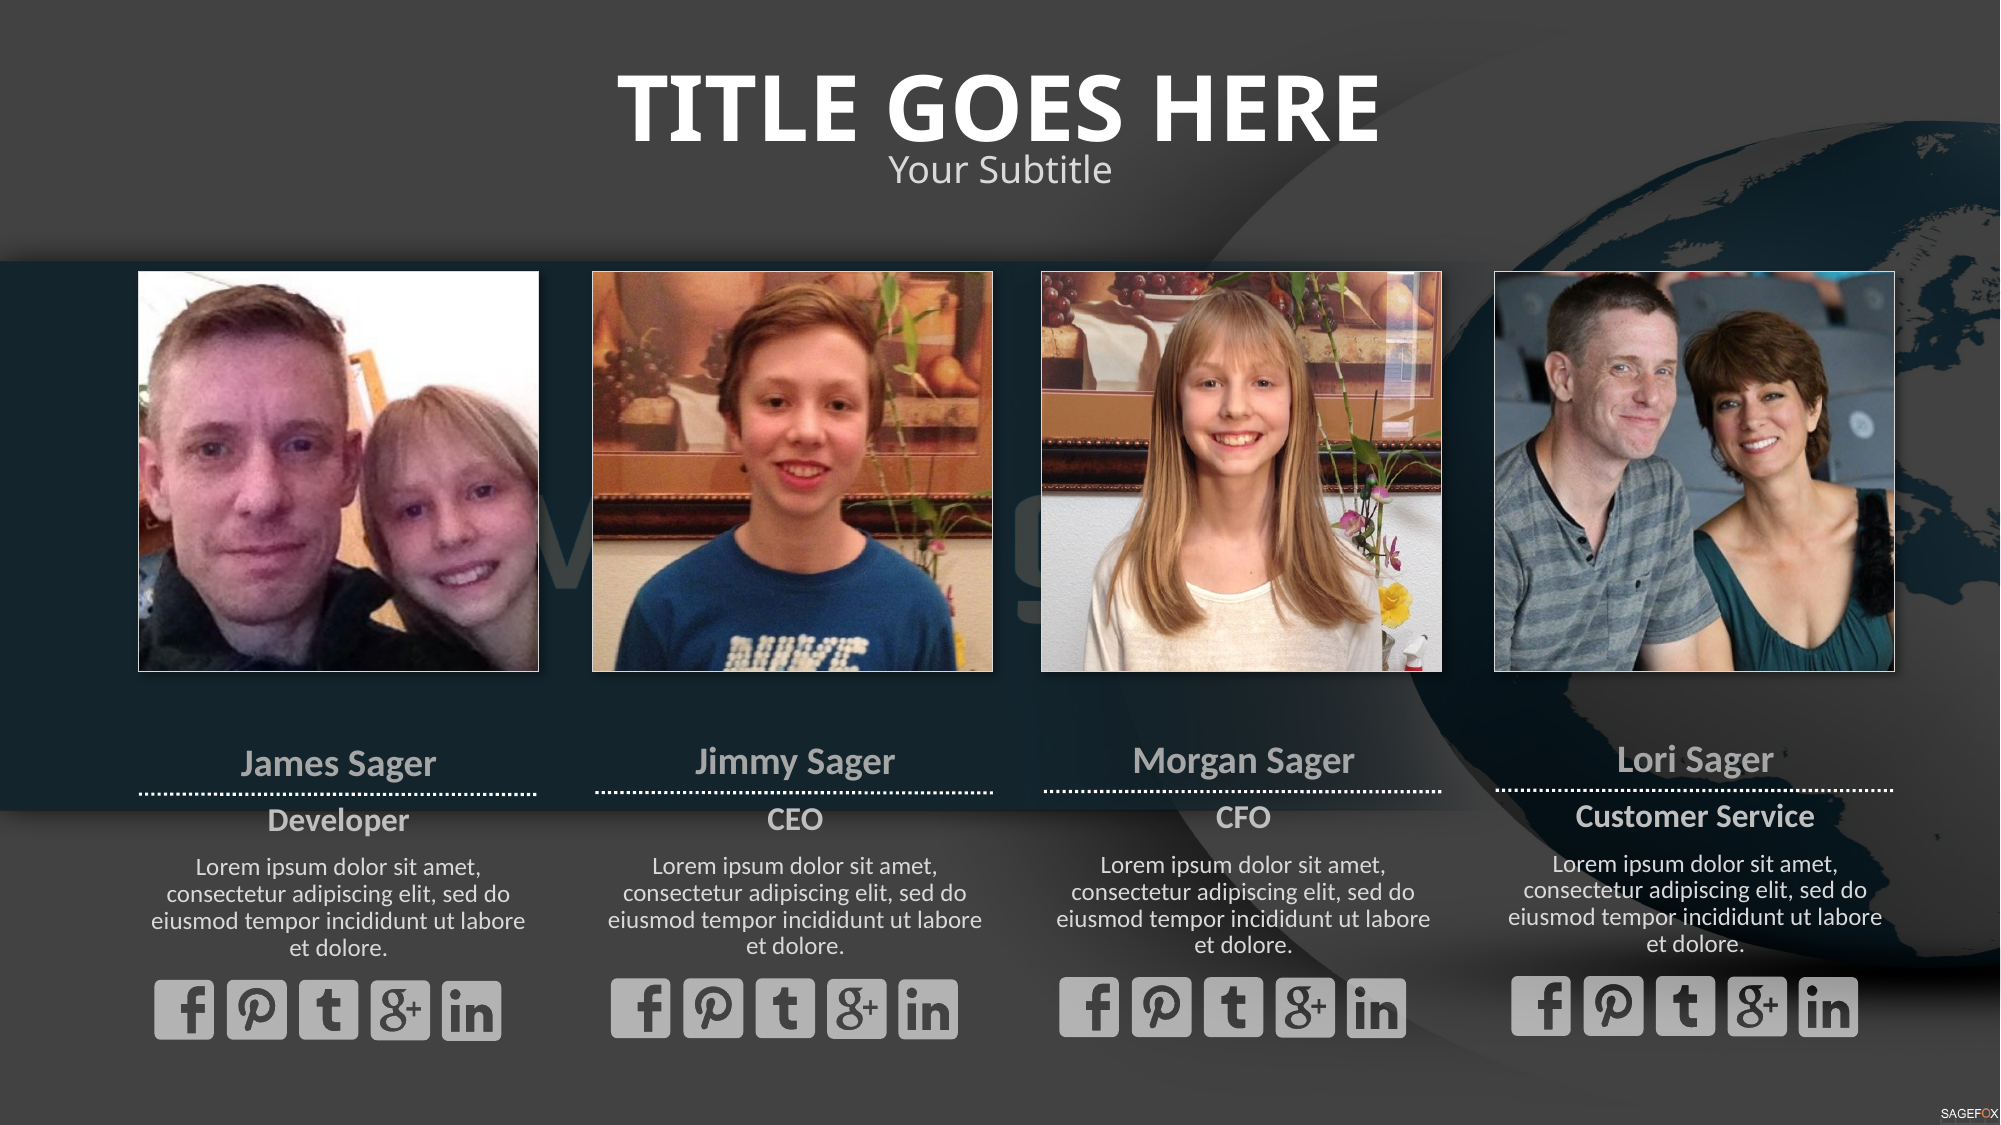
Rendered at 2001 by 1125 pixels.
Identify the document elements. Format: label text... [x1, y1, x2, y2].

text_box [1511, 976, 1859, 1038]
text_box [591, 270, 993, 672]
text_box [548, 42, 1452, 199]
text_box CFO [1068, 797, 1419, 840]
text_box Lori Sager [1520, 738, 1871, 781]
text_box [1059, 977, 1407, 1039]
text_box Lorem ipsum dolor sit amet, consectetur adipiscing elit, sed do eiusmod tempor incididunt ut labore et dolore. [595, 852, 996, 966]
text_box Lorem ipsum dolor sit amet, consectetur adipiscing elit, sed do eiusmod tempor incididunt ut labore et dolore. [1495, 850, 1896, 964]
text_box Jimmy Sager [620, 740, 971, 784]
text_box Lorem ipsum dolor sit amet, consectetur adipiscing elit, sed do eiusmod tempor incididunt ut labore et dolore. [138, 854, 539, 968]
text_box Customer Service [1520, 796, 1871, 839]
text_box [1494, 271, 1896, 673]
picture [0, 0, 2001, 1125]
text_box [138, 270, 540, 672]
text_box Morgan Sager [1068, 739, 1419, 782]
text_box Lorem ipsum dolor sit amet, consectetur adipiscing elit, sed do eiusmod tempor incididunt ut labore et dolore. [1043, 851, 1444, 965]
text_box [610, 978, 958, 1040]
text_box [154, 979, 502, 1041]
text_box Developer [163, 799, 514, 842]
text_box CEO [620, 798, 971, 841]
text_box James Sager [163, 742, 514, 785]
text_box [1040, 270, 1442, 672]
